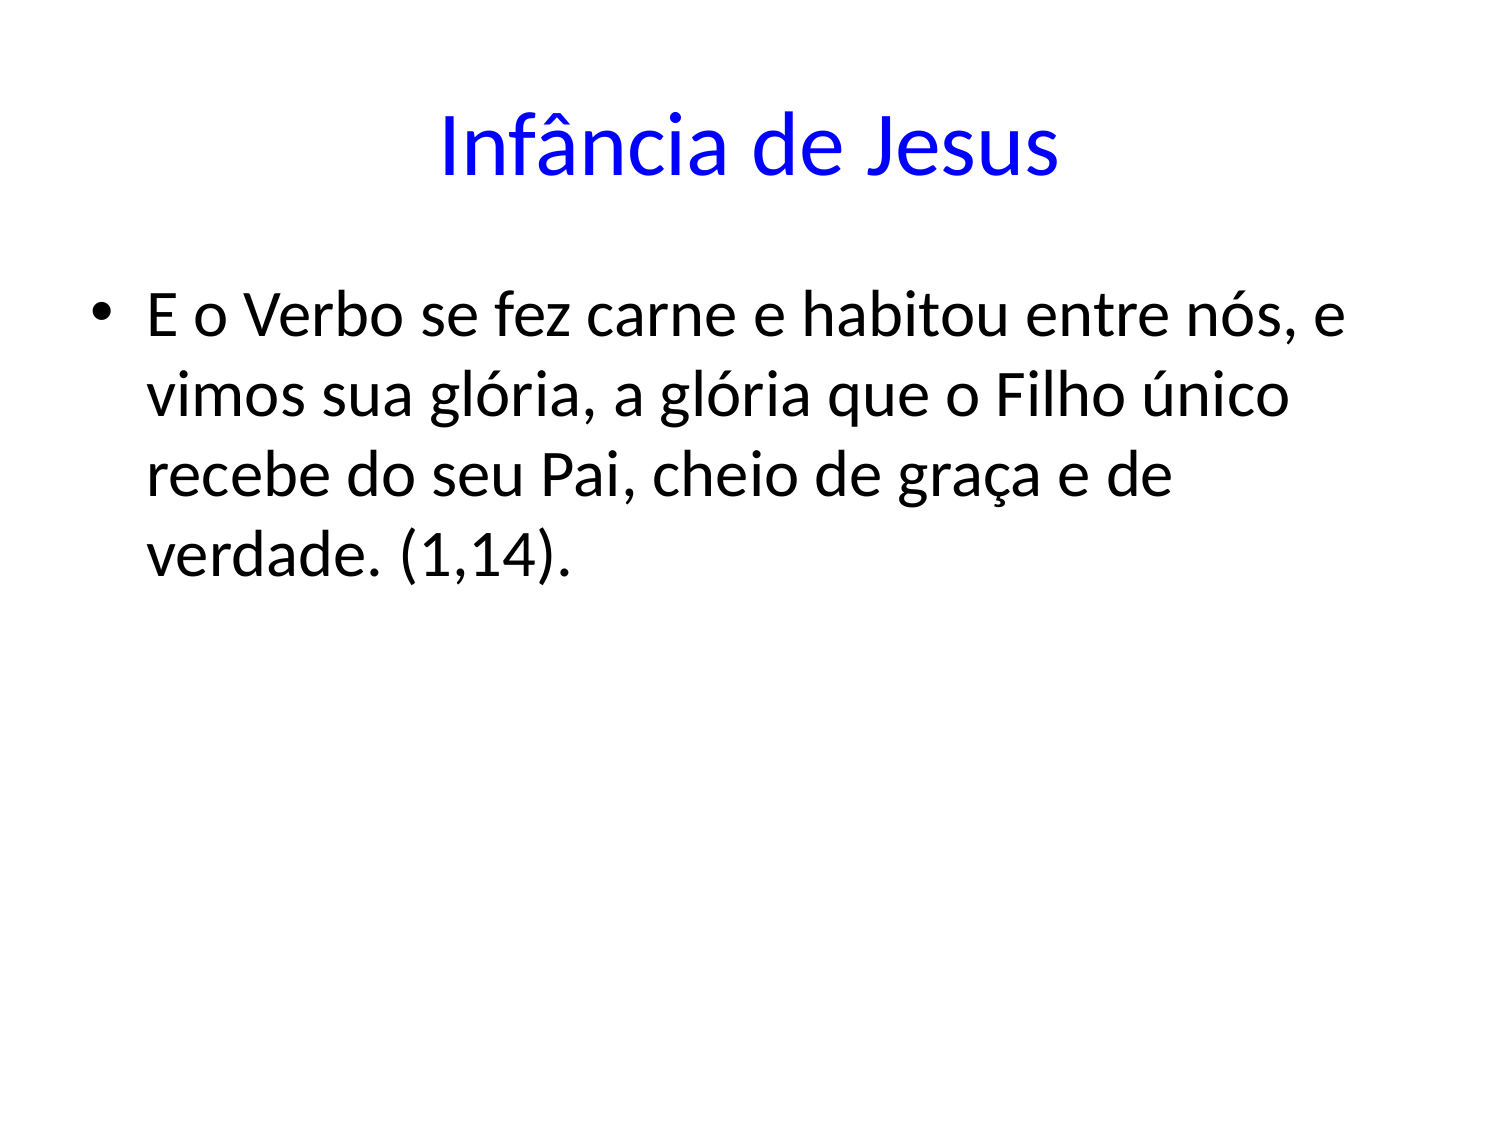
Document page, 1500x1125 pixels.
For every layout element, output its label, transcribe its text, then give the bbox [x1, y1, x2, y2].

list E o Verbo se fez carne e habitou entre nós, e vimos sua glória, a glória que o Filho único recebe do seu Pai, cheio de graça e de verdade. (1,14). [75, 262, 1425, 1005]
title Infância de Jesus [75, 45, 1425, 233]
